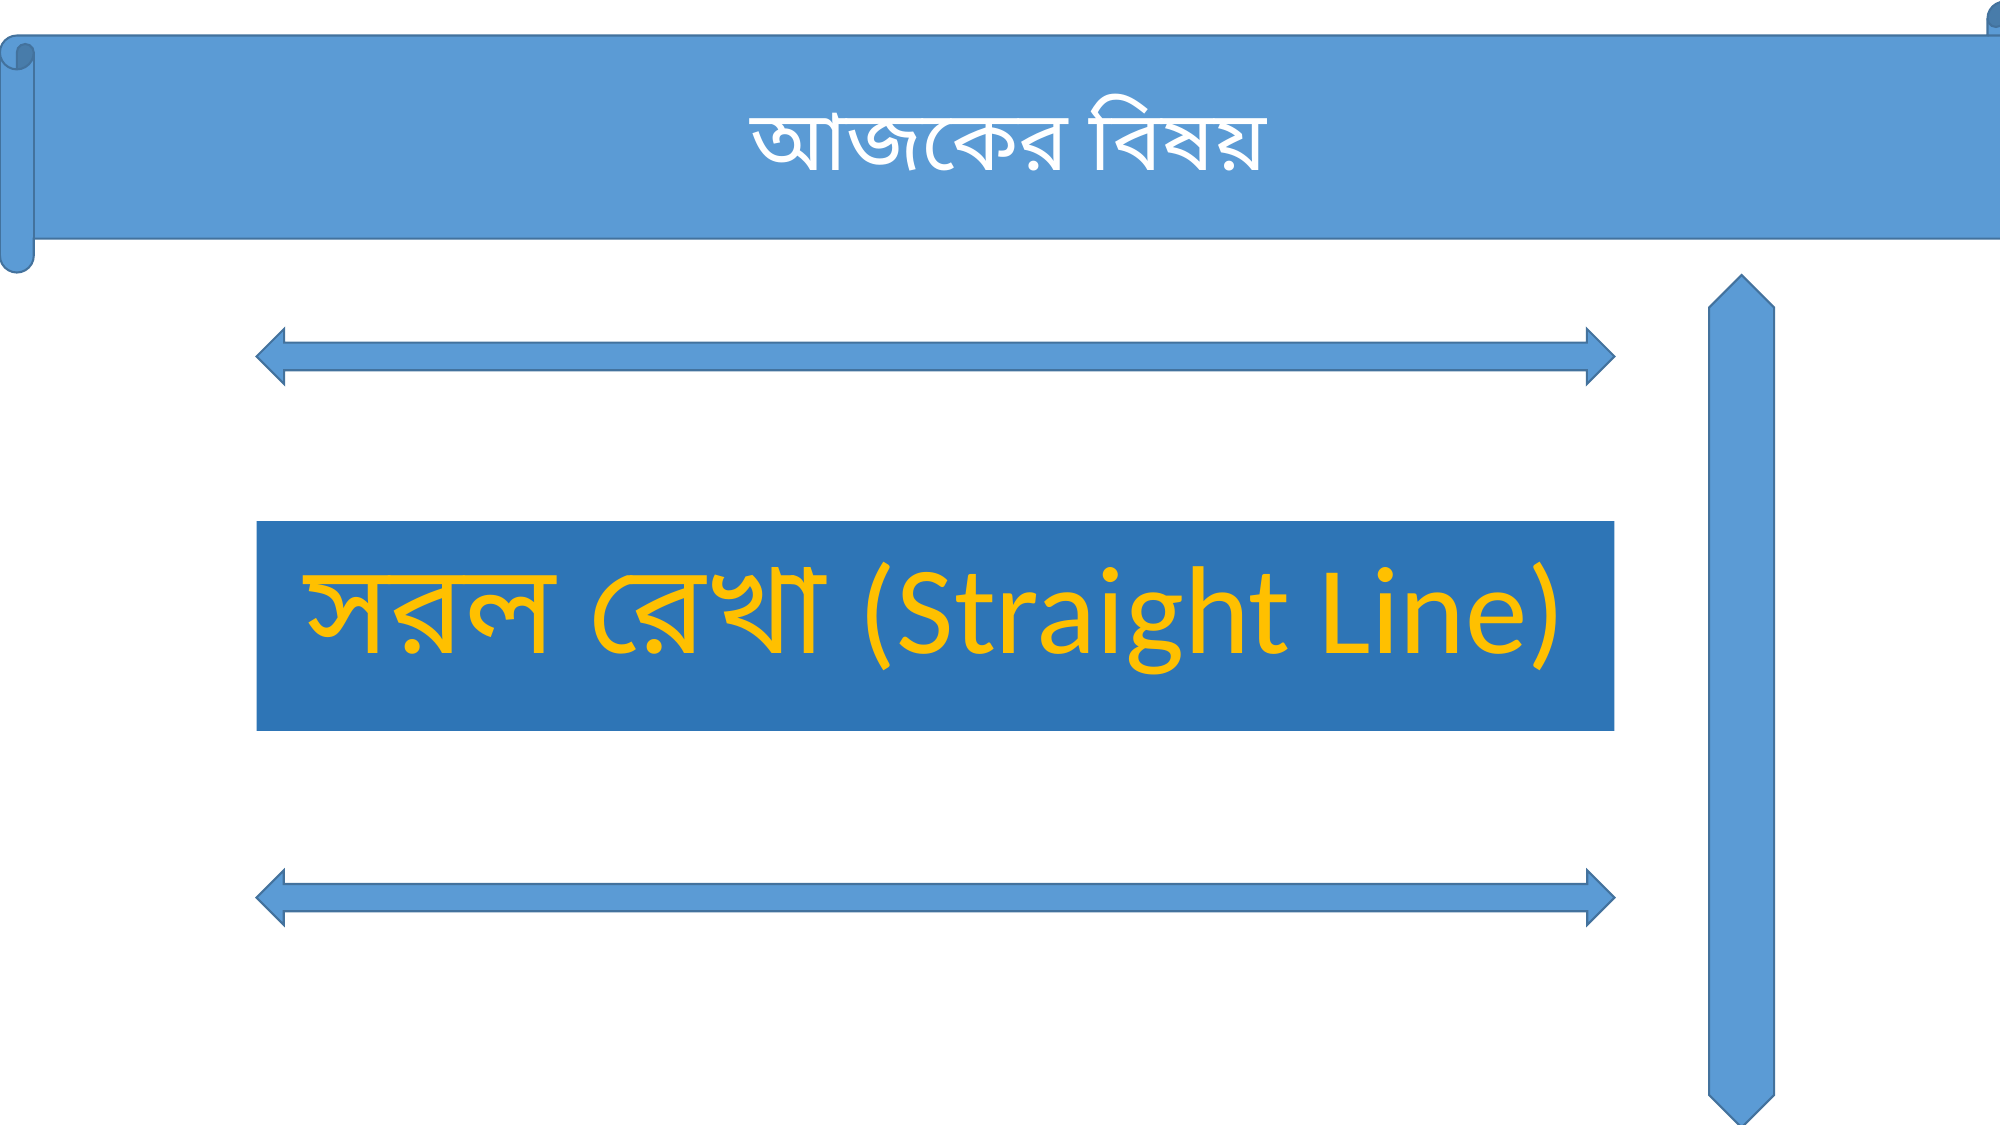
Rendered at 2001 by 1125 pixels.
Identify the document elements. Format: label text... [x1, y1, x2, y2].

text_box আজকের বিষয় [0, 1, 2000, 274]
text_box [255, 326, 1616, 387]
text_box সরল রেখা (Straight Line) [256, 521, 1615, 731]
text_box [1708, 273, 1776, 1125]
text_box [255, 867, 1616, 928]
